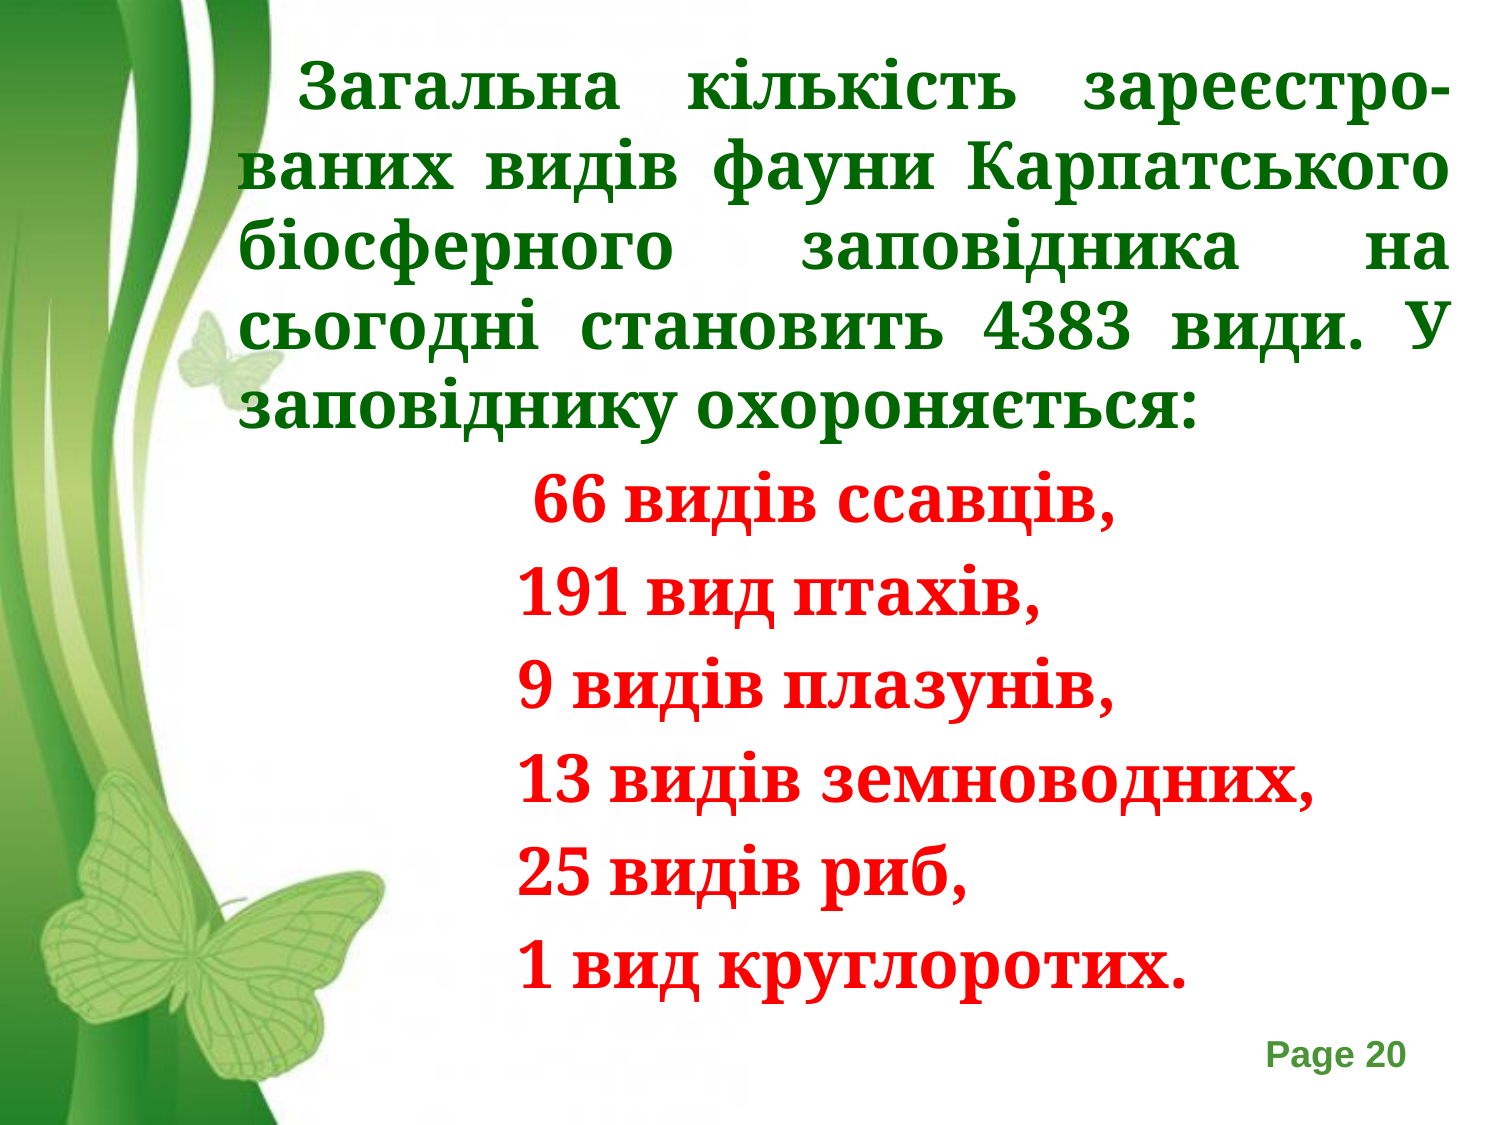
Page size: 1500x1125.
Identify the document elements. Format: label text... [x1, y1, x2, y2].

picture [0, 0, 1500, 1125]
list Загальна кількість зареєстро-ваних видів фауни Карпатського біосферного заповідника на сьогодні становить 4383 види. У заповіднику охороняється: 66 видів ссавців, 191 вид птахів, 9 видів плазунів, 13 видів земноводних, 25 видів риб, 1 вид круглоротих. [222, 35, 1468, 961]
